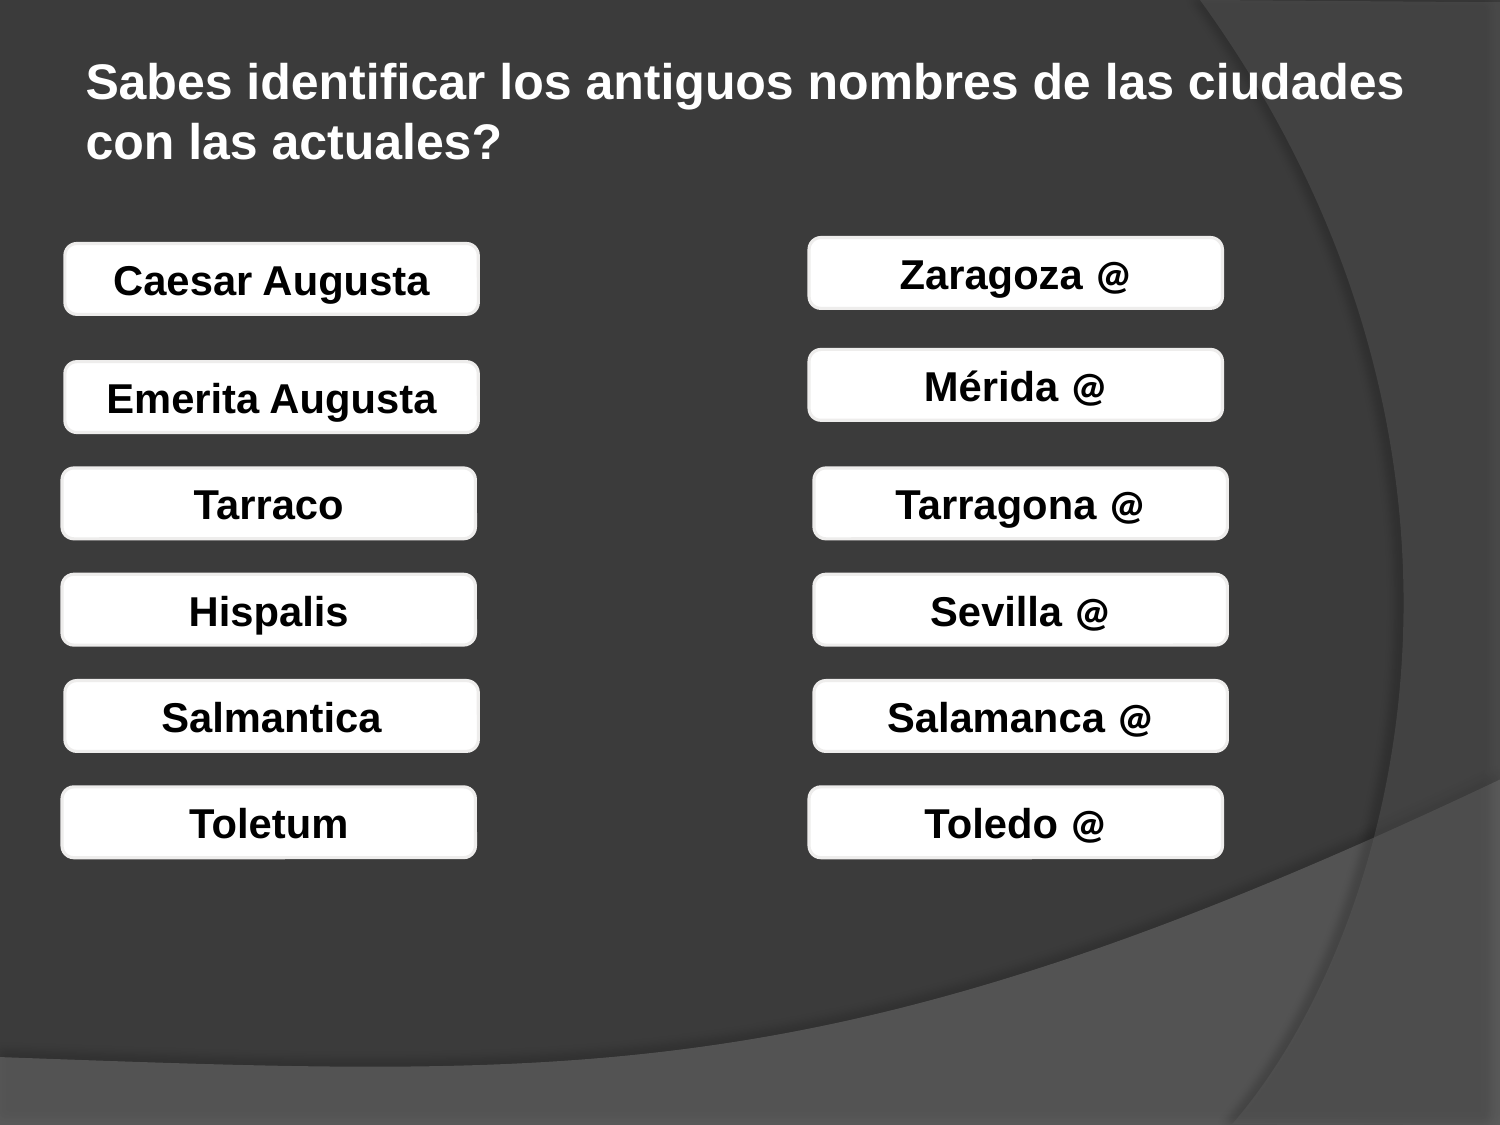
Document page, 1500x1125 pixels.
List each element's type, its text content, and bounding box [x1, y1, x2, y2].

text_box Sabes identificar los antiguos nombres de las ciudades con las actuales? [70, 42, 1421, 178]
text_box Toletum [60, 785, 478, 860]
text_box Salmantica [63, 678, 480, 753]
text_box Toledo @ [807, 785, 1225, 860]
text_box Mérida @ [807, 347, 1225, 422]
text_box Tarraco [60, 466, 478, 541]
text_box Sevilla @ [812, 572, 1229, 647]
text_box Hispalis [60, 572, 478, 647]
text_box Zaragoza @ [807, 235, 1225, 310]
text_box Tarragona @ [812, 466, 1229, 541]
text_box Emerita Augusta [63, 360, 480, 435]
text_box Caesar Augusta [63, 241, 480, 316]
text_box Salamanca @ [812, 678, 1229, 753]
